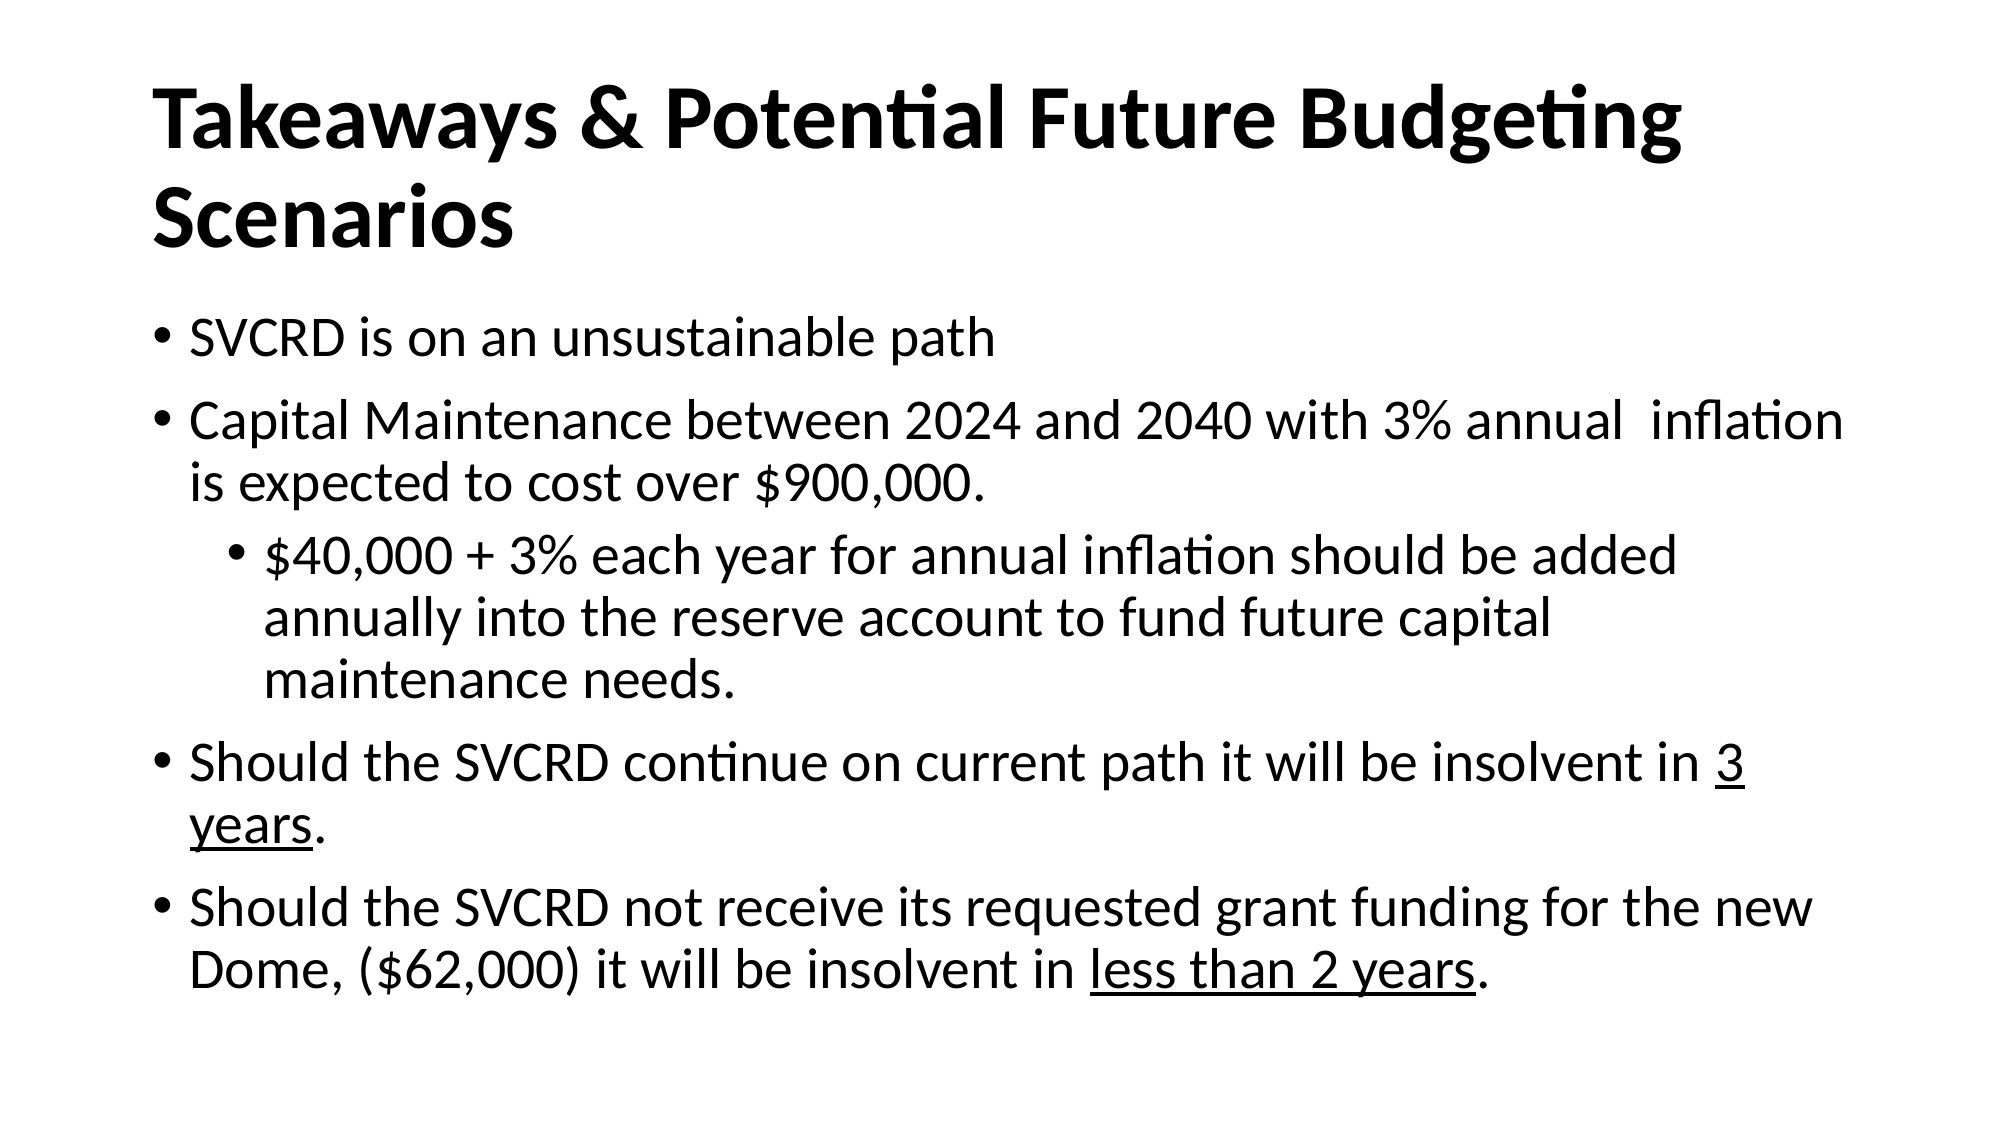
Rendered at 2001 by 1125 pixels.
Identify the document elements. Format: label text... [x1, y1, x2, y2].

title Takeaways & Potential Future Budgeting Scenarios [137, 59, 1863, 278]
list SVCRD is on an unsustainable path Capital Maintenance between 2024 and 2040 with 3% annual inflation is expected to cost over $900,000. $40,000 + 3% each year for annual inflation should be added annually into the reserve account to fund future capital maintenance needs. Should the SVCRD continue on current path it will be insolvent in 3 years. Should the SVCRD not receive its requested grant funding for the new Dome, ($62,000) it will be insolvent in less than 2 years. [137, 299, 1863, 1014]
